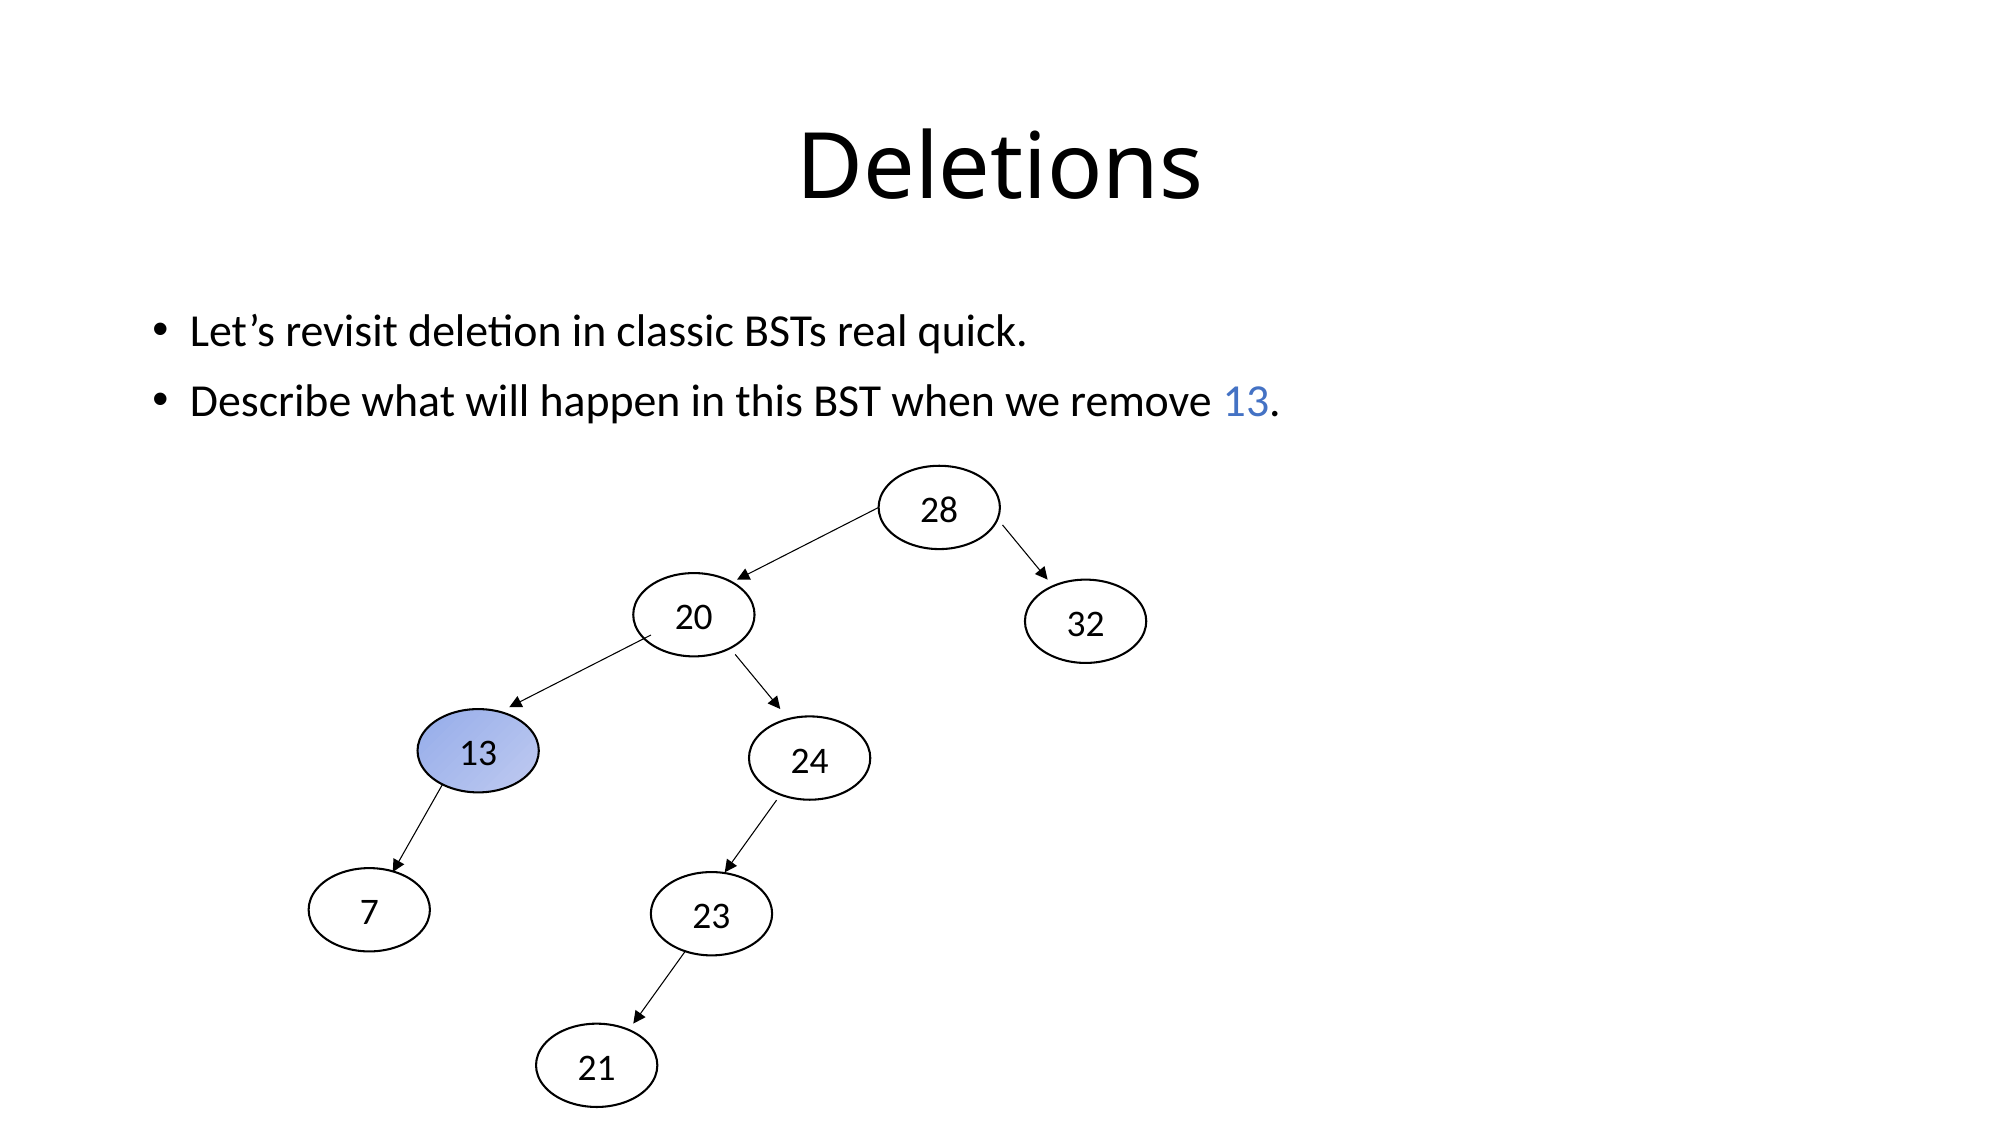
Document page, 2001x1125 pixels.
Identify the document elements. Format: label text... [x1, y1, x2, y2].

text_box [736, 507, 879, 580]
text_box 24 [747, 715, 872, 801]
text_box 32 [1023, 578, 1148, 664]
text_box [392, 784, 443, 872]
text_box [724, 800, 777, 873]
text_box 28 [877, 464, 1001, 551]
title Deletions [137, 59, 1863, 278]
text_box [735, 654, 781, 709]
text_box 7 [307, 867, 431, 953]
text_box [509, 635, 651, 708]
text_box 21 [535, 1022, 659, 1109]
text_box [1002, 524, 1048, 580]
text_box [633, 951, 686, 1024]
text_box 23 [649, 871, 774, 957]
list Let’s revisit deletion in classic BSTs real quick. Describe what will happen in this BST when we remove 13. [137, 299, 1863, 1014]
text_box 13 [416, 708, 540, 794]
text_box 20 [632, 572, 756, 658]
